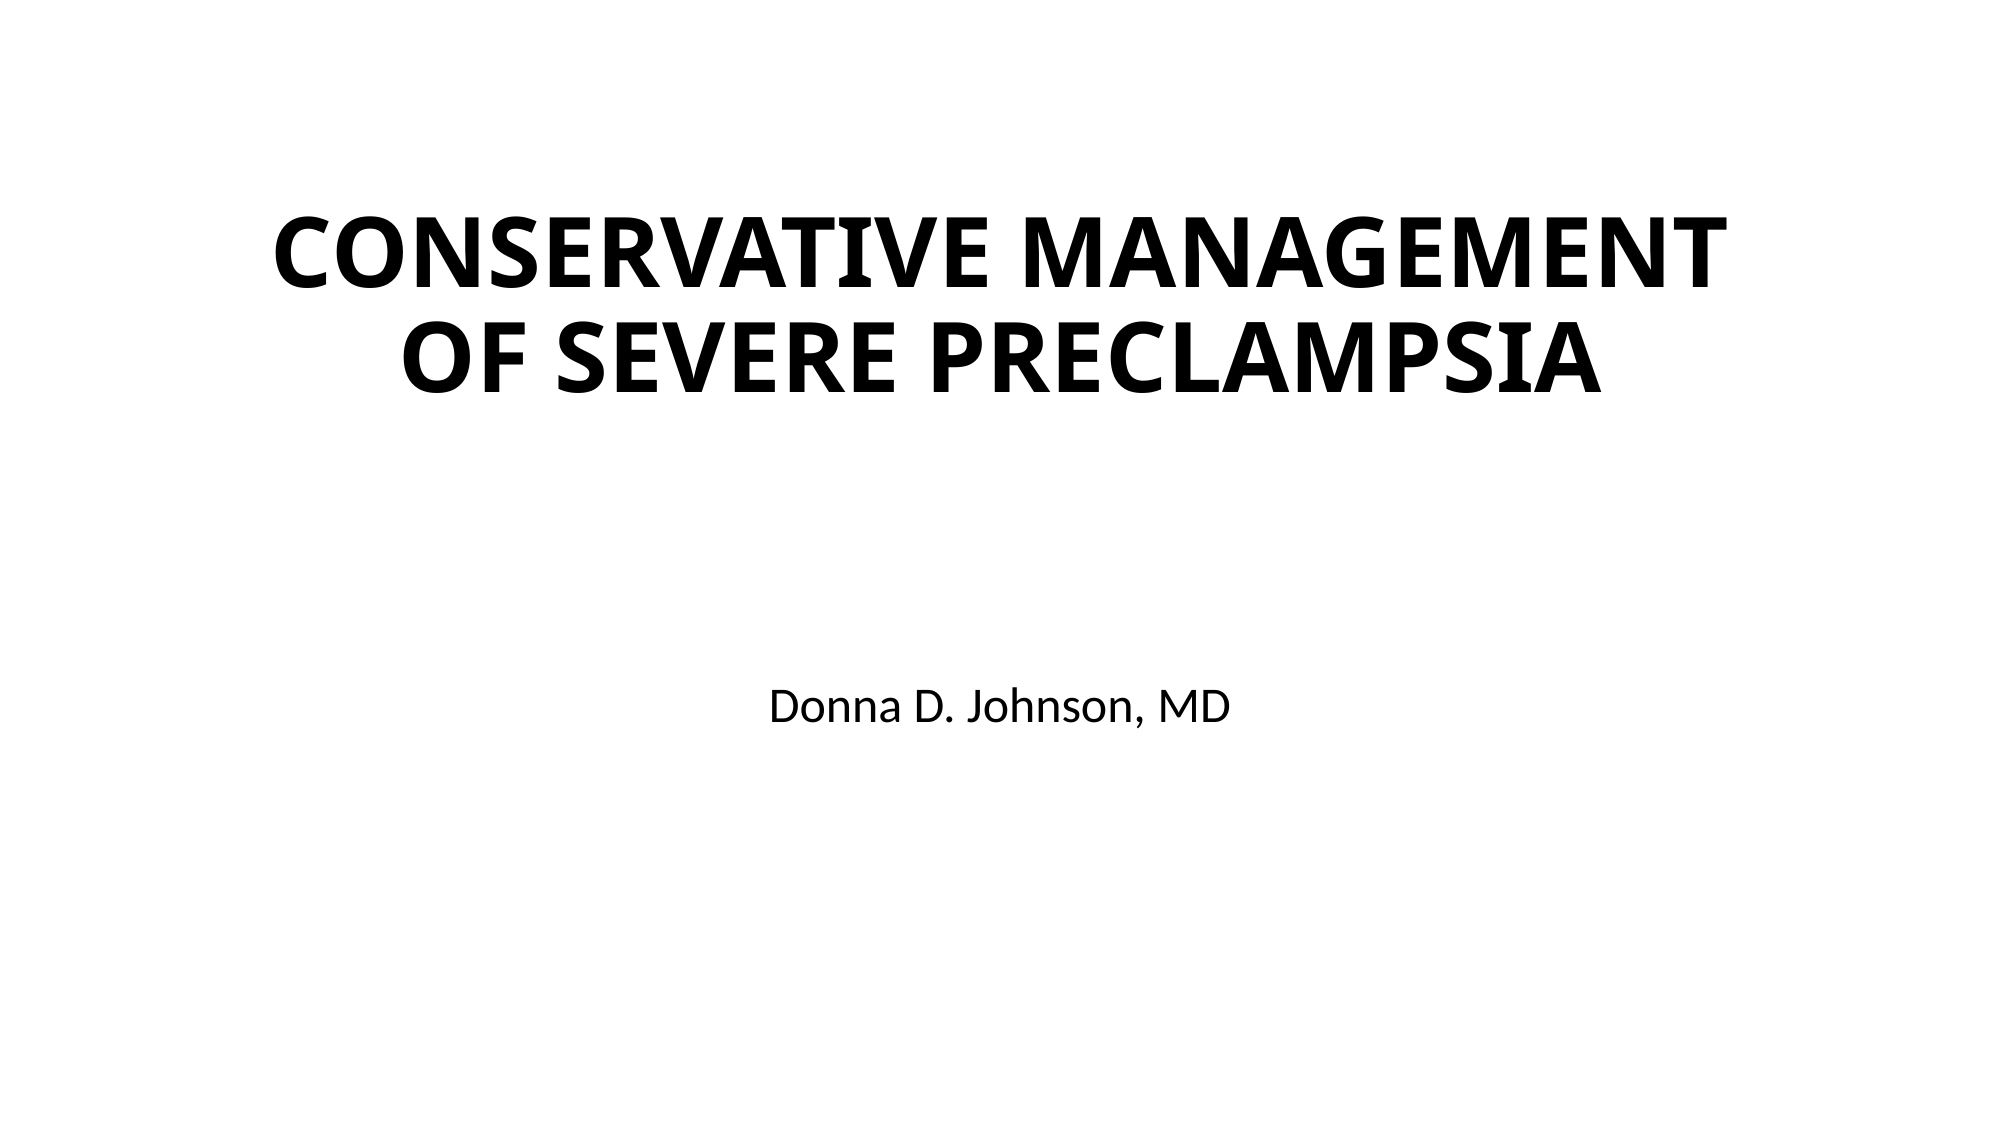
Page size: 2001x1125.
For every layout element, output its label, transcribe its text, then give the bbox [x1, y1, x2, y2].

subtitle Donna D. Johnson, MD [249, 590, 1750, 863]
title CONSERVATIVE MANAGEMENT OF SEVERE PRECLAMPSIA [249, 105, 1750, 422]
